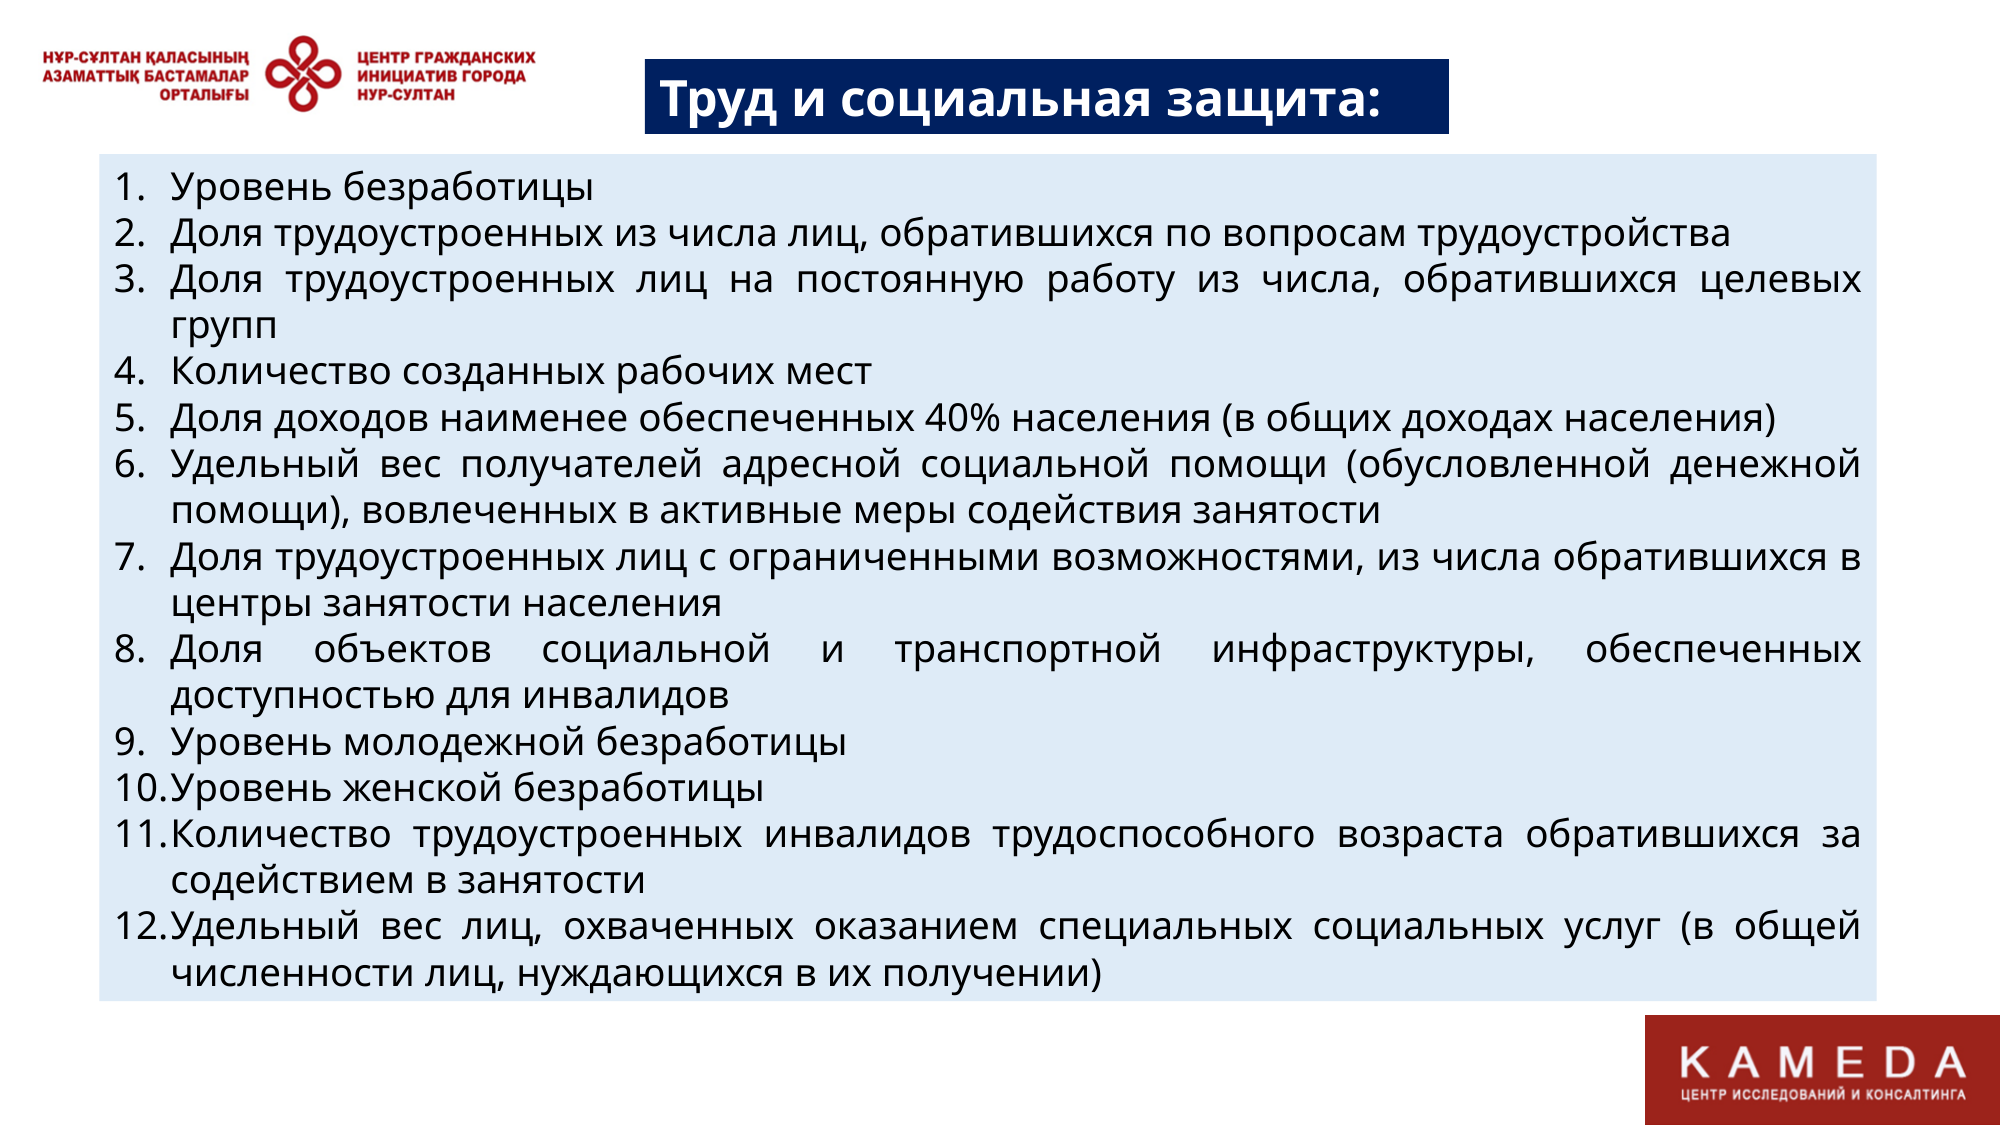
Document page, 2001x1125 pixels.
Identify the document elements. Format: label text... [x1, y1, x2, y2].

picture [37, 17, 541, 135]
text_box Уровень безработицы Доля трудоустроенных из числа лиц, обратившихся по вопросам трудоустройства Доля трудоустроенных лиц на постоянную работу из числа, обратившихся целевых групп Количество созданных рабочих мест Доля доходов наименее обеспеченных 40% населения (в общих доходах населения) Удельный вес получателей адресной социальной помощи (обусловленной денежной помощи), вовлеченных в активные меры содействия занятости Доля трудоустроенных лиц с ограниченными возможностями, из числа обратившихся в центры занятости населения Доля объектов социальной и транспортной инфраструктуры, обеспеченных доступностью для инвалидов Уровень молодежной безработицы Уровень женской безработицы Количество трудоустроенных инвалидов трудоспособного возраста обратившихся за содействием в занятости Удельный вес лиц, охваченных оказанием специальных социальных услуг (в общей численности лиц, нуждающихся в их получении) [99, 154, 1877, 1002]
text_box Труд и социальная защита: [644, 59, 1449, 134]
picture [1645, 1015, 2000, 1125]
